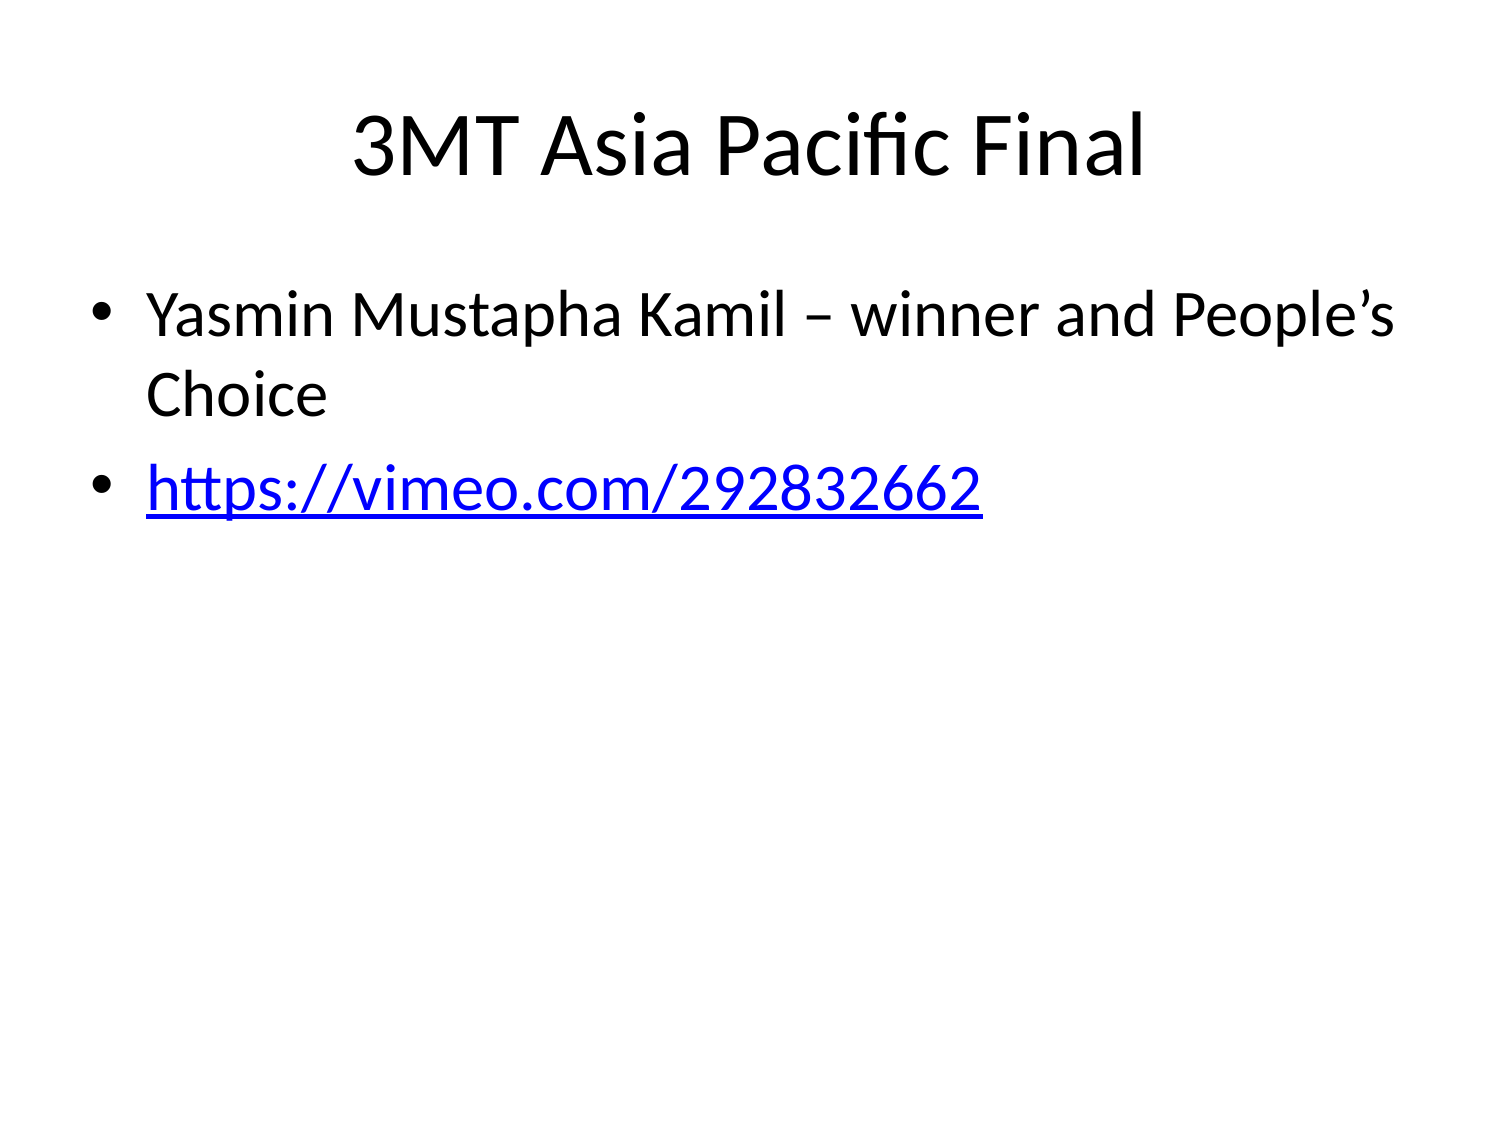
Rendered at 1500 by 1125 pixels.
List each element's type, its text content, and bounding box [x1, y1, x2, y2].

list Yasmin Mustapha Kamil – winner and People’s Choice https://vimeo.com/292832662 [75, 262, 1425, 1005]
title 3MT Asia Pacific Final [75, 45, 1425, 233]
